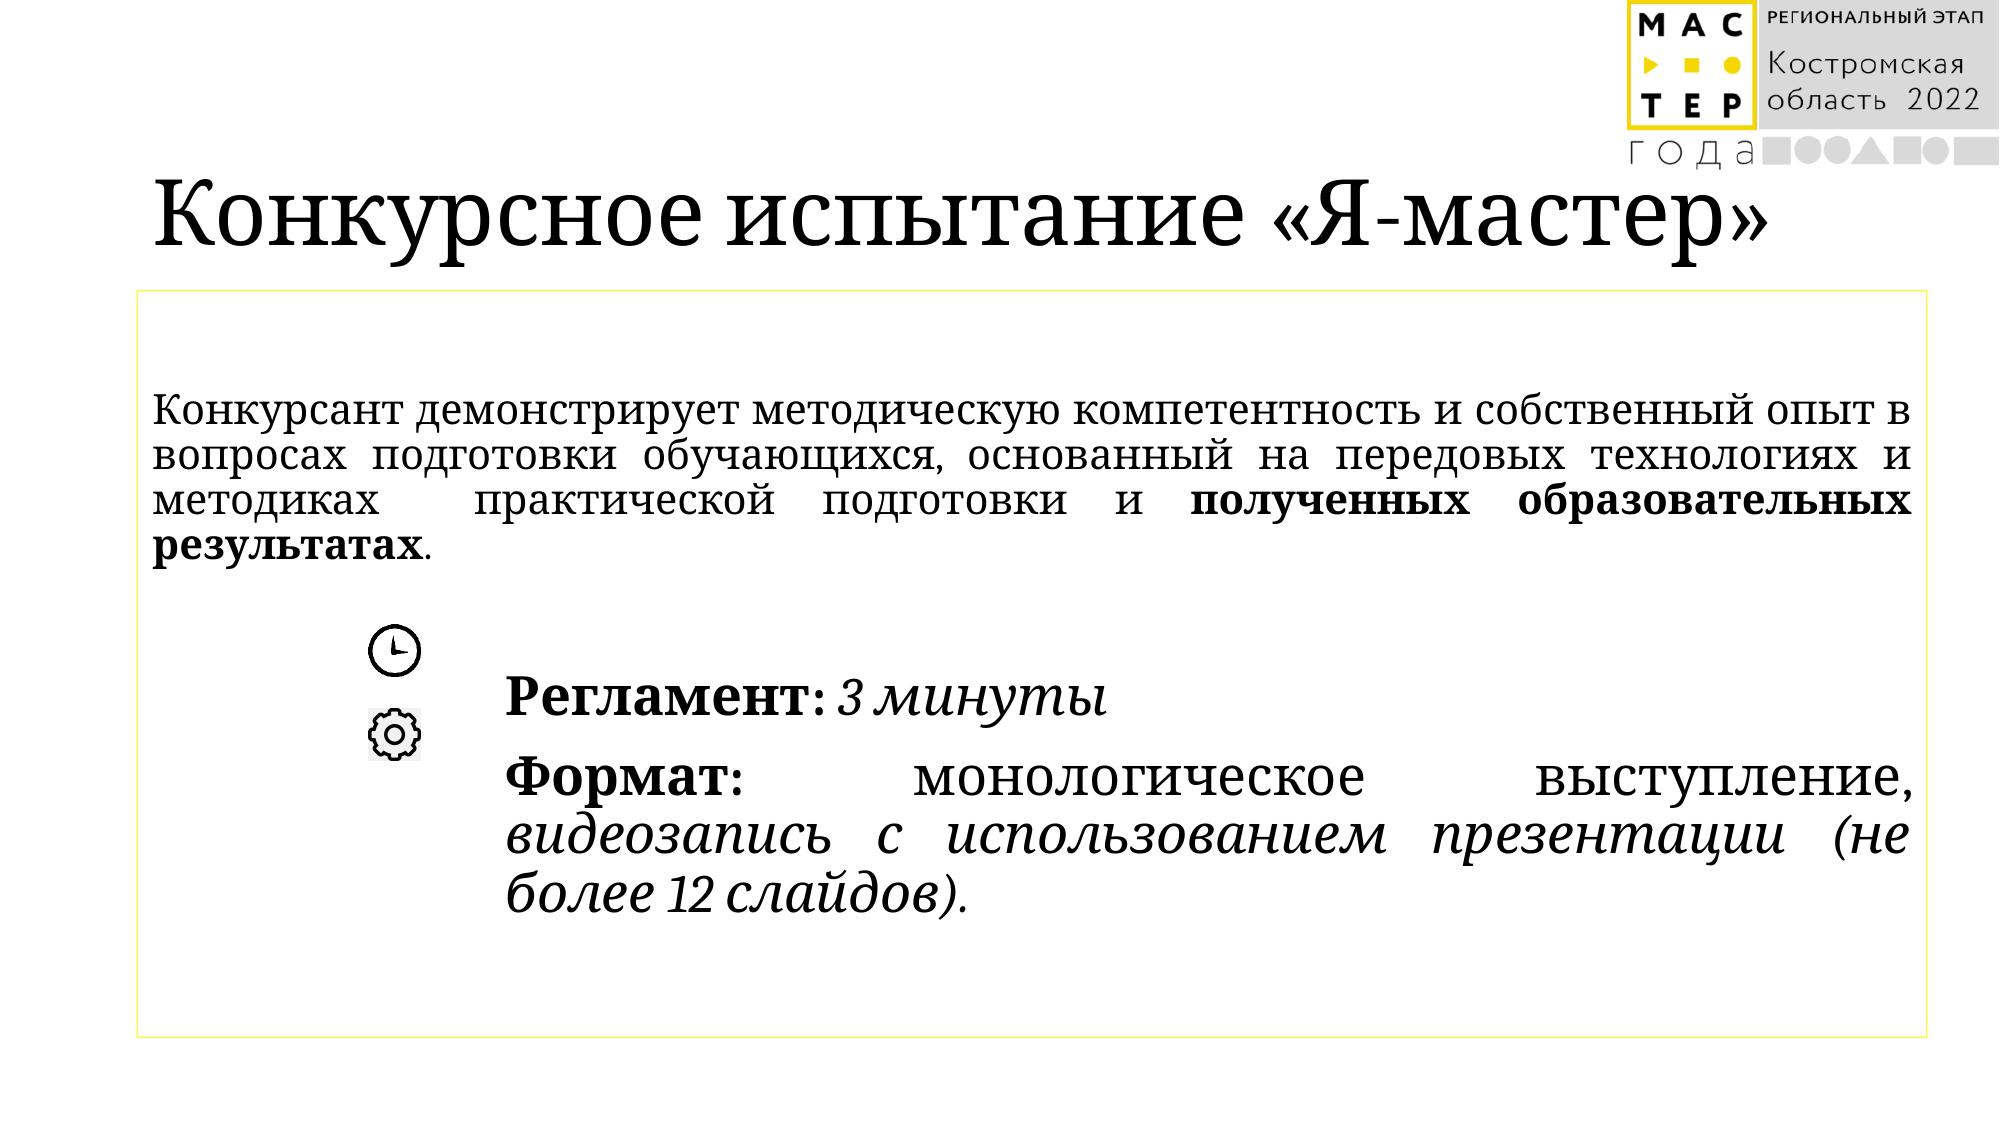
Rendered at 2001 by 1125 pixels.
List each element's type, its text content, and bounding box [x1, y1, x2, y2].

title Конкурсное испытание «Я-мастер» [137, 107, 1950, 325]
list Конкурсант демонстрирует методическую компетентность и собственный опыт в вопросах подготовки обучающихся, основанный на передовых технологиях и методиках практической подготовки и полученных образовательных результатах. Регламент: 3 минуты Формат: монологическое выступление, видеозапись с использованием презентации (не более 12 слайдов). [137, 290, 1927, 1038]
picture [368, 624, 421, 677]
picture [1627, 0, 2000, 170]
picture [368, 708, 421, 761]
